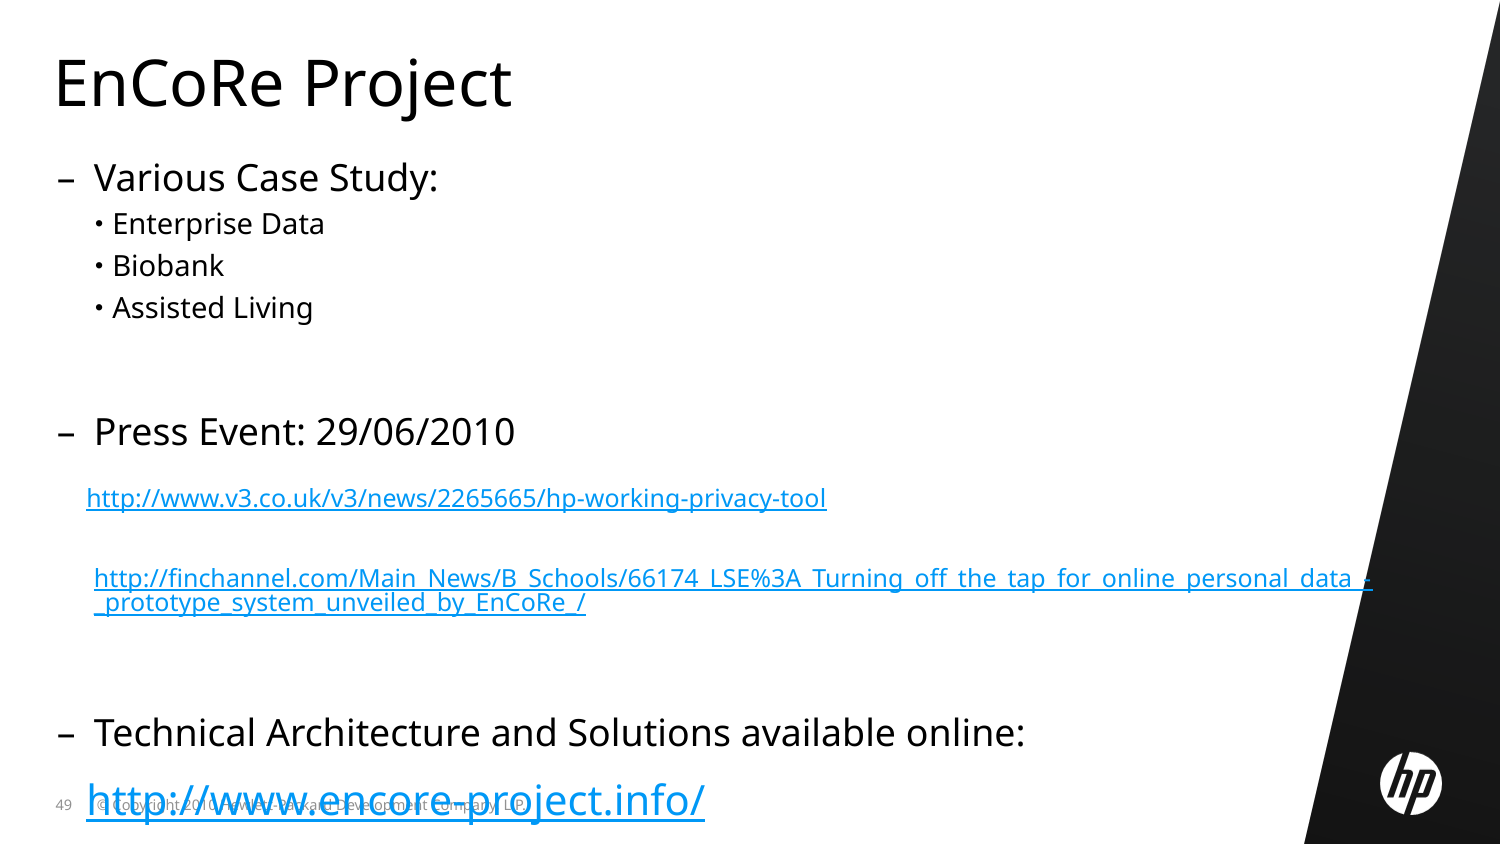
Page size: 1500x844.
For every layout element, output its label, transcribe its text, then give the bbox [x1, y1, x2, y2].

title EnCoRe Project [38, 47, 1413, 188]
picture [1298, 0, 1500, 844]
list Various Case Study: Enterprise Data Biobank Assisted Living Press Event: 29/06/2010 http://www.v3.co.uk/v3/news/2265665/hp-working-privacy-tool http://finchannel.com/Main_News/B_Schools/66174_LSE%3A_Turning_off_the_tap_for_online_personal_data_-_prototype_system_unveiled_by_EnCoRe_/ Technical Architecture and Solutions available online: http://www.encore-project.info/ [41, 151, 1393, 755]
